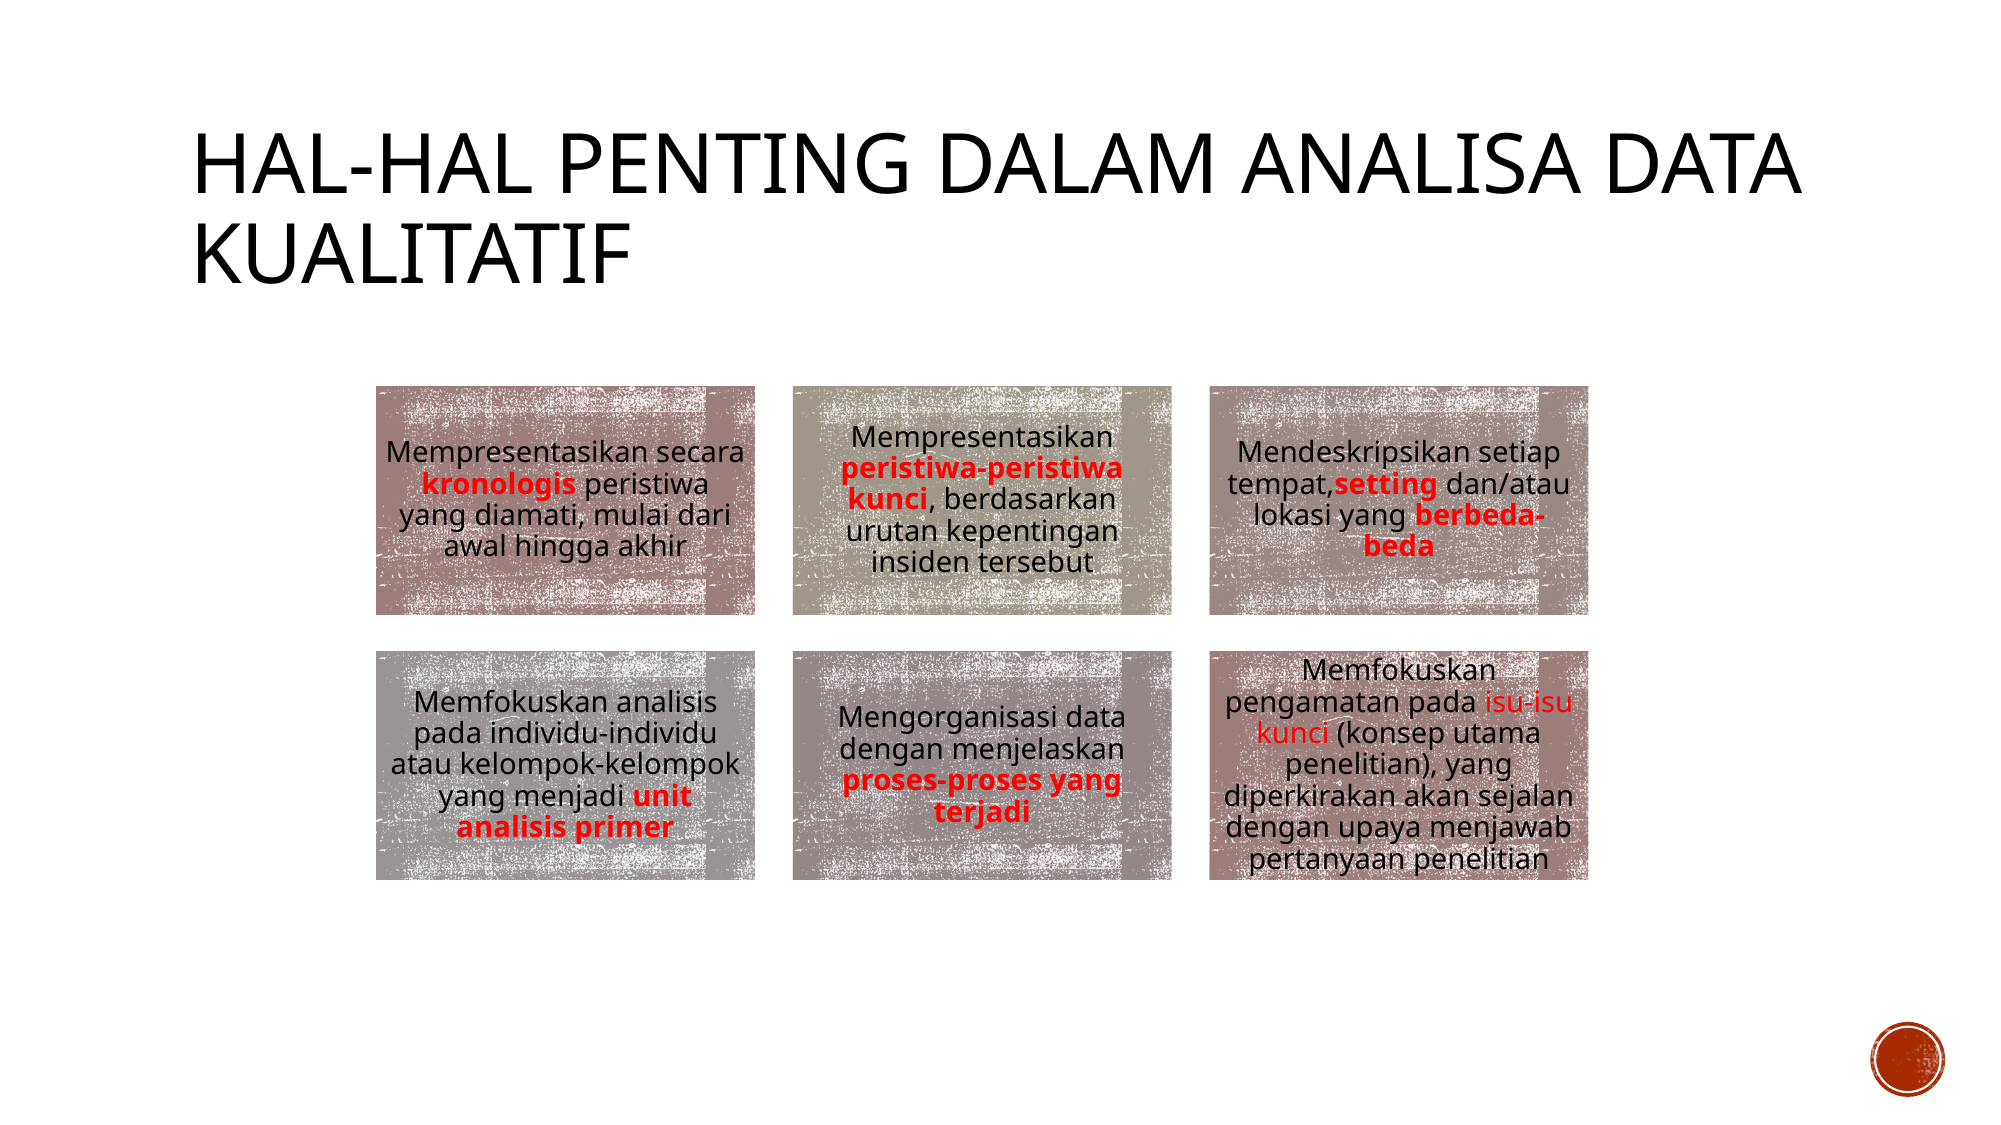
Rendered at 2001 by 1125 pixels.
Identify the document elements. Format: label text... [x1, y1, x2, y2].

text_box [795, 389, 1170, 612]
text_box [1212, 654, 1587, 877]
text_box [1212, 389, 1587, 612]
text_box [378, 654, 753, 877]
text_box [795, 654, 1170, 877]
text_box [378, 389, 753, 612]
title HAL-HAL PENTING DALAM ANALISA DATA KUALITATIF [175, 79, 1826, 344]
